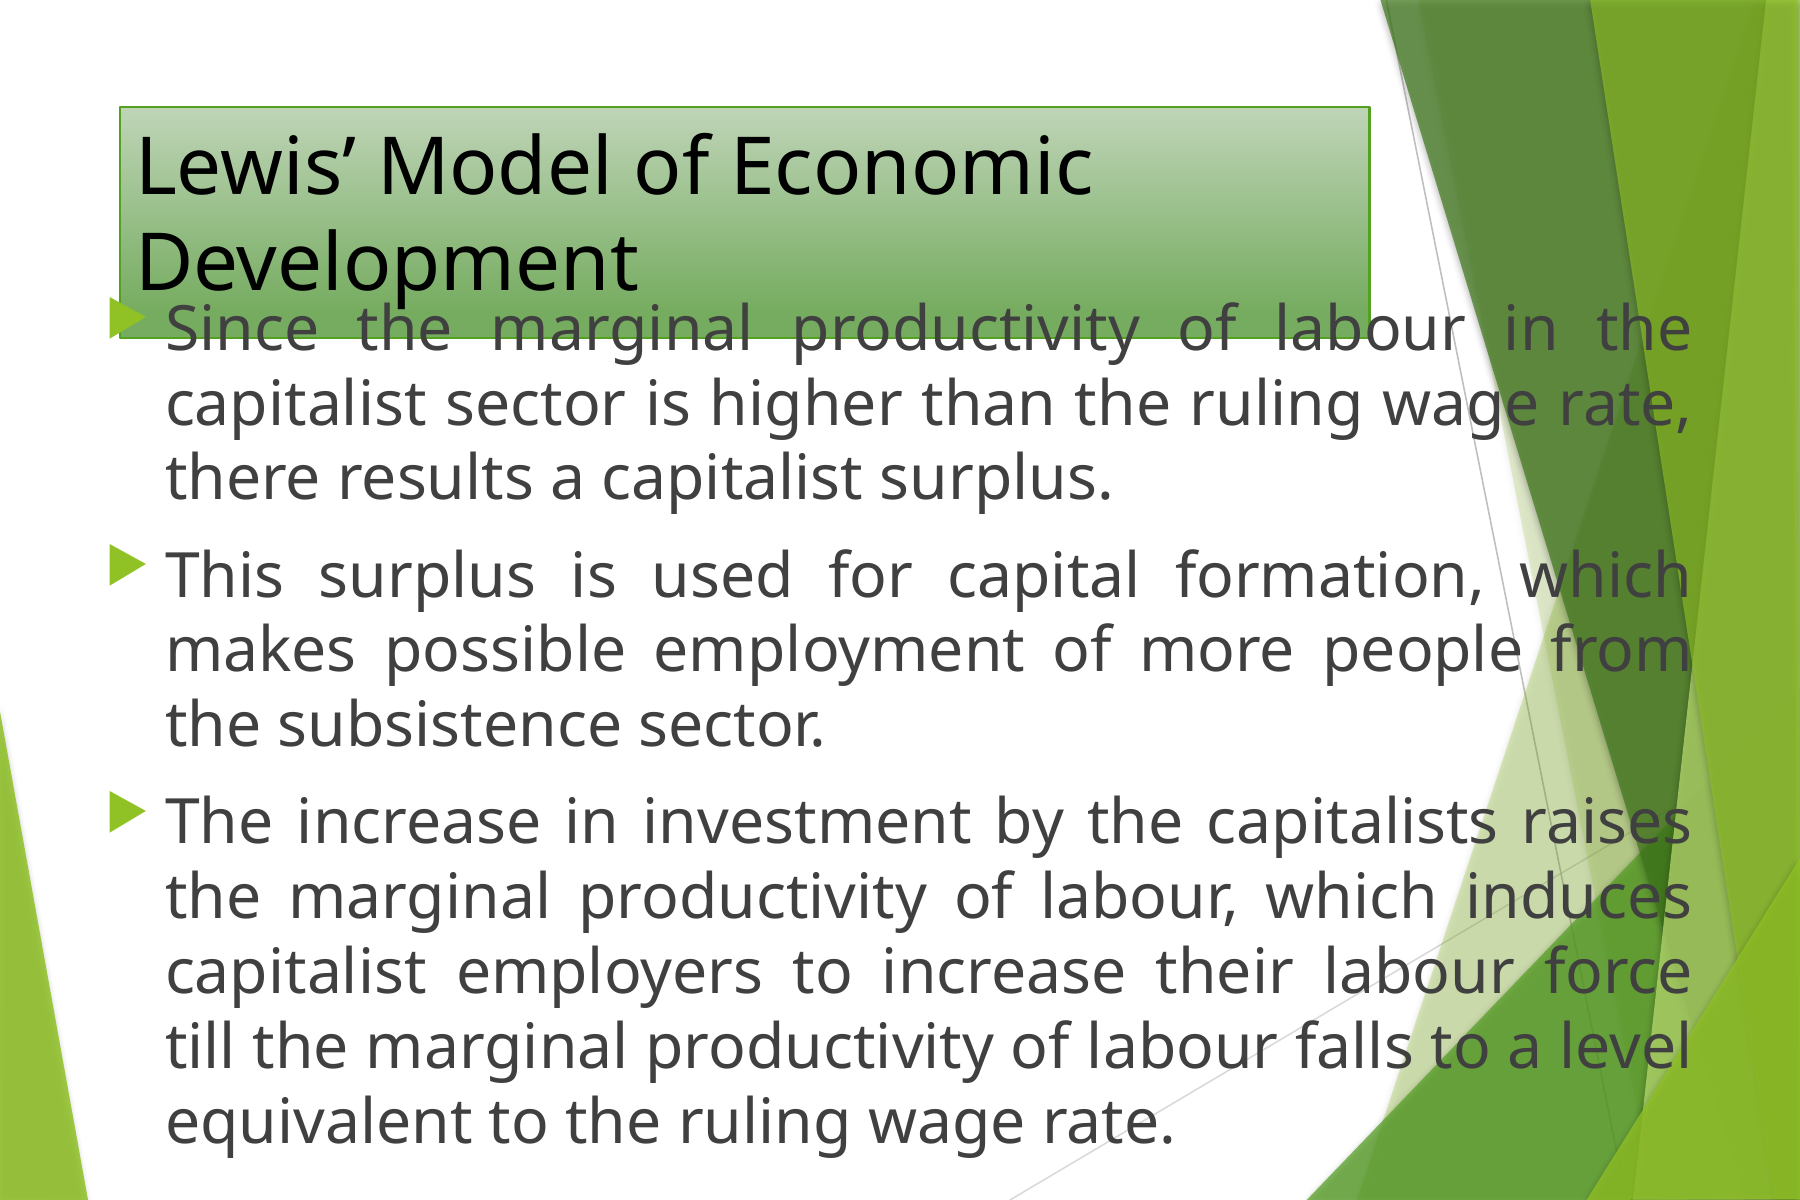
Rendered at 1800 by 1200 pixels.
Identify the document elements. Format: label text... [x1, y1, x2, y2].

title Lewis’ Model of Economic Development [119, 106, 1371, 279]
list Since the marginal productivity of labour in the capitalist sector is higher than the ruling wage rate, there results a capitalist surplus. This surplus is used for capital formation, which makes possible employment of more people from the subsistence sector. The increase in investment by the capitalists raises the marginal productivity of labour, which induces capitalist employers to increase their labour force till the marginal productivity of labour falls to a level equivalent to the ruling wage rate. [90, 279, 1710, 1175]
